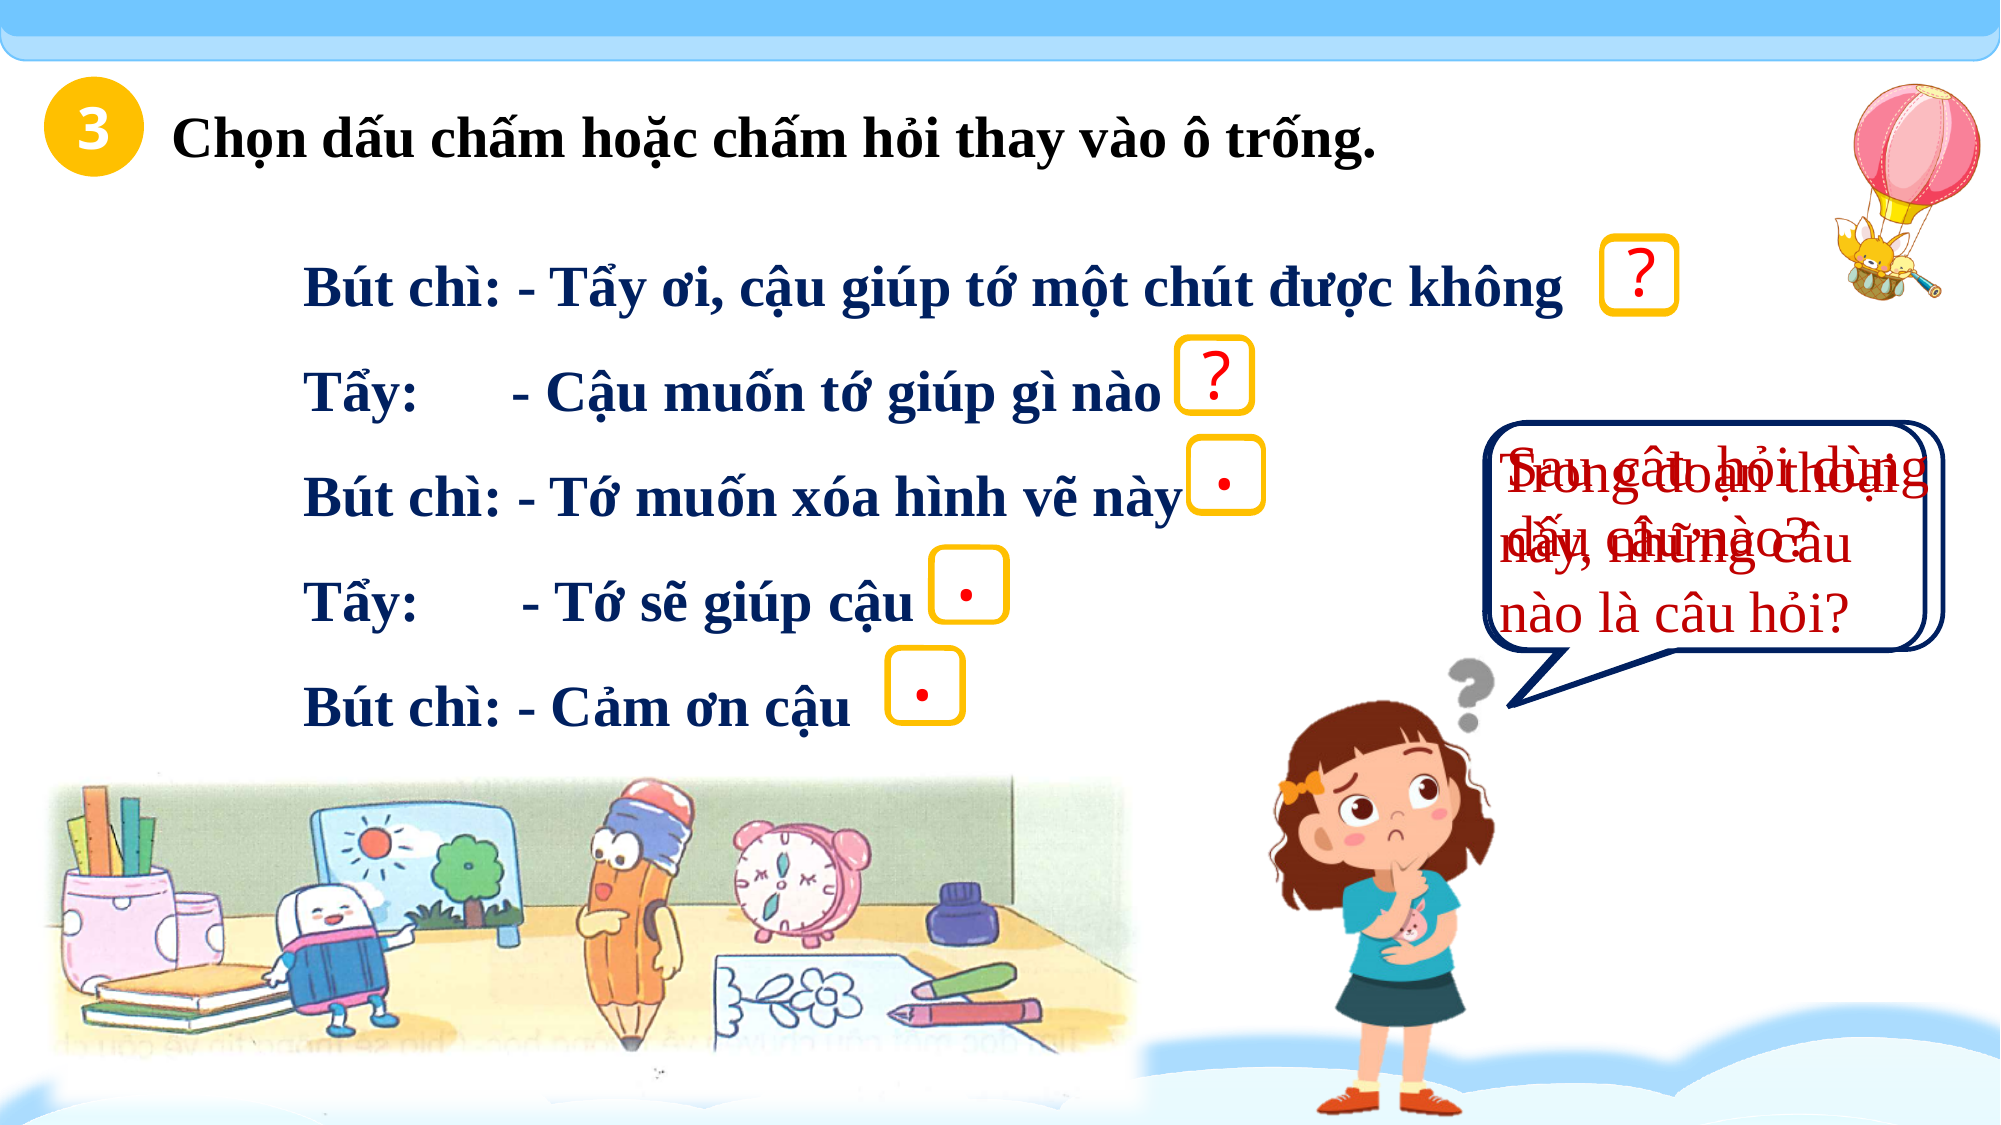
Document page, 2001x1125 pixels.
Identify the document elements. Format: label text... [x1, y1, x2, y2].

text_box 3 [42, 75, 146, 178]
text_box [930, 501, 1006, 628]
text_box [1489, 421, 1946, 650]
picture [1832, 67, 1997, 312]
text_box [288, 206, 1712, 752]
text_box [1188, 390, 1264, 517]
picture [0, 604, 2000, 1125]
text_box Chọn dấu chấm hoặc chấm hỏi thay vào ô trống. [156, 91, 1580, 177]
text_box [1484, 423, 1489, 604]
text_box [1544, 650, 1925, 655]
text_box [886, 601, 962, 729]
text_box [1602, 222, 1678, 319]
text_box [0, 0, 2000, 61]
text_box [1177, 325, 1253, 422]
